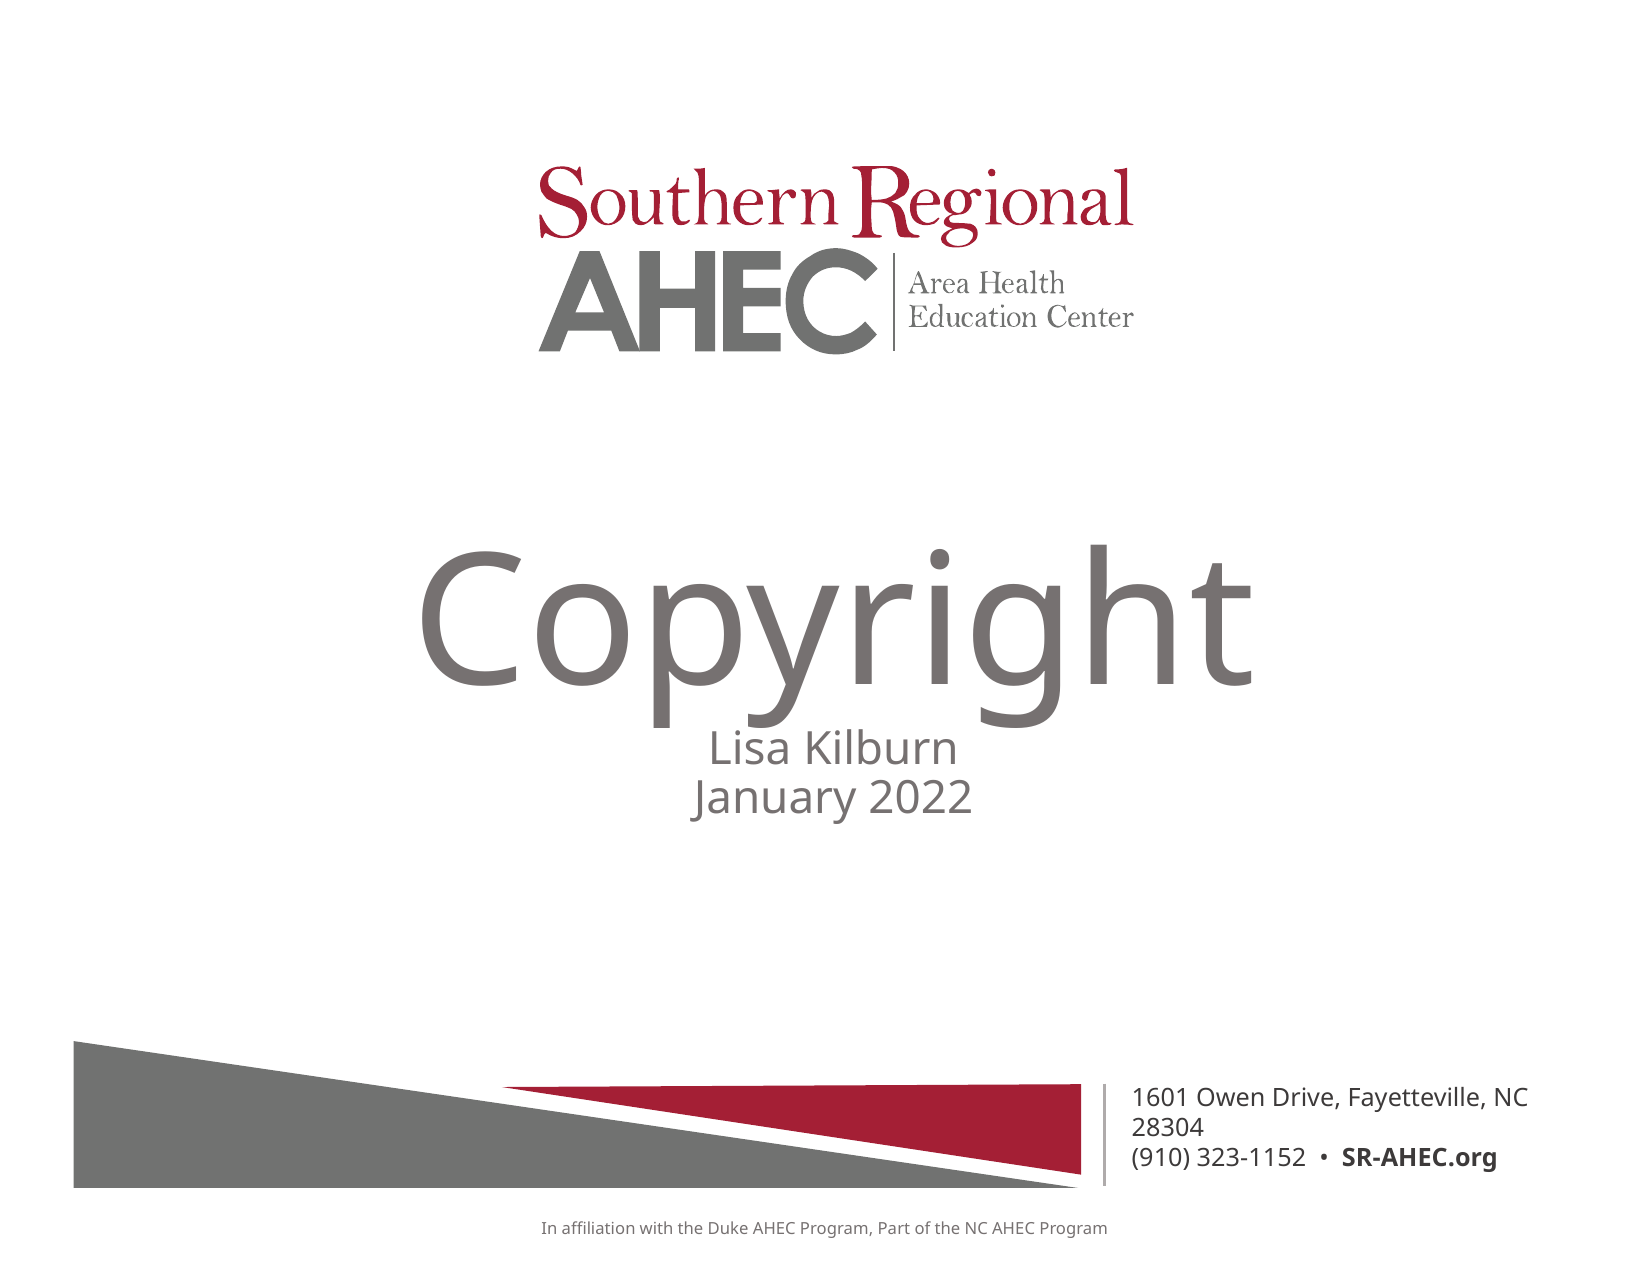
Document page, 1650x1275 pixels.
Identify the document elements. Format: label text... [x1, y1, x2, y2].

title Copyright Lisa Kilburn January 2022 [163, 482, 1504, 831]
footer 1601 Owen Drive, Fayetteville, NC 28304 (910) 323-1152 • SR-AHEC.org [1116, 1070, 1578, 1183]
